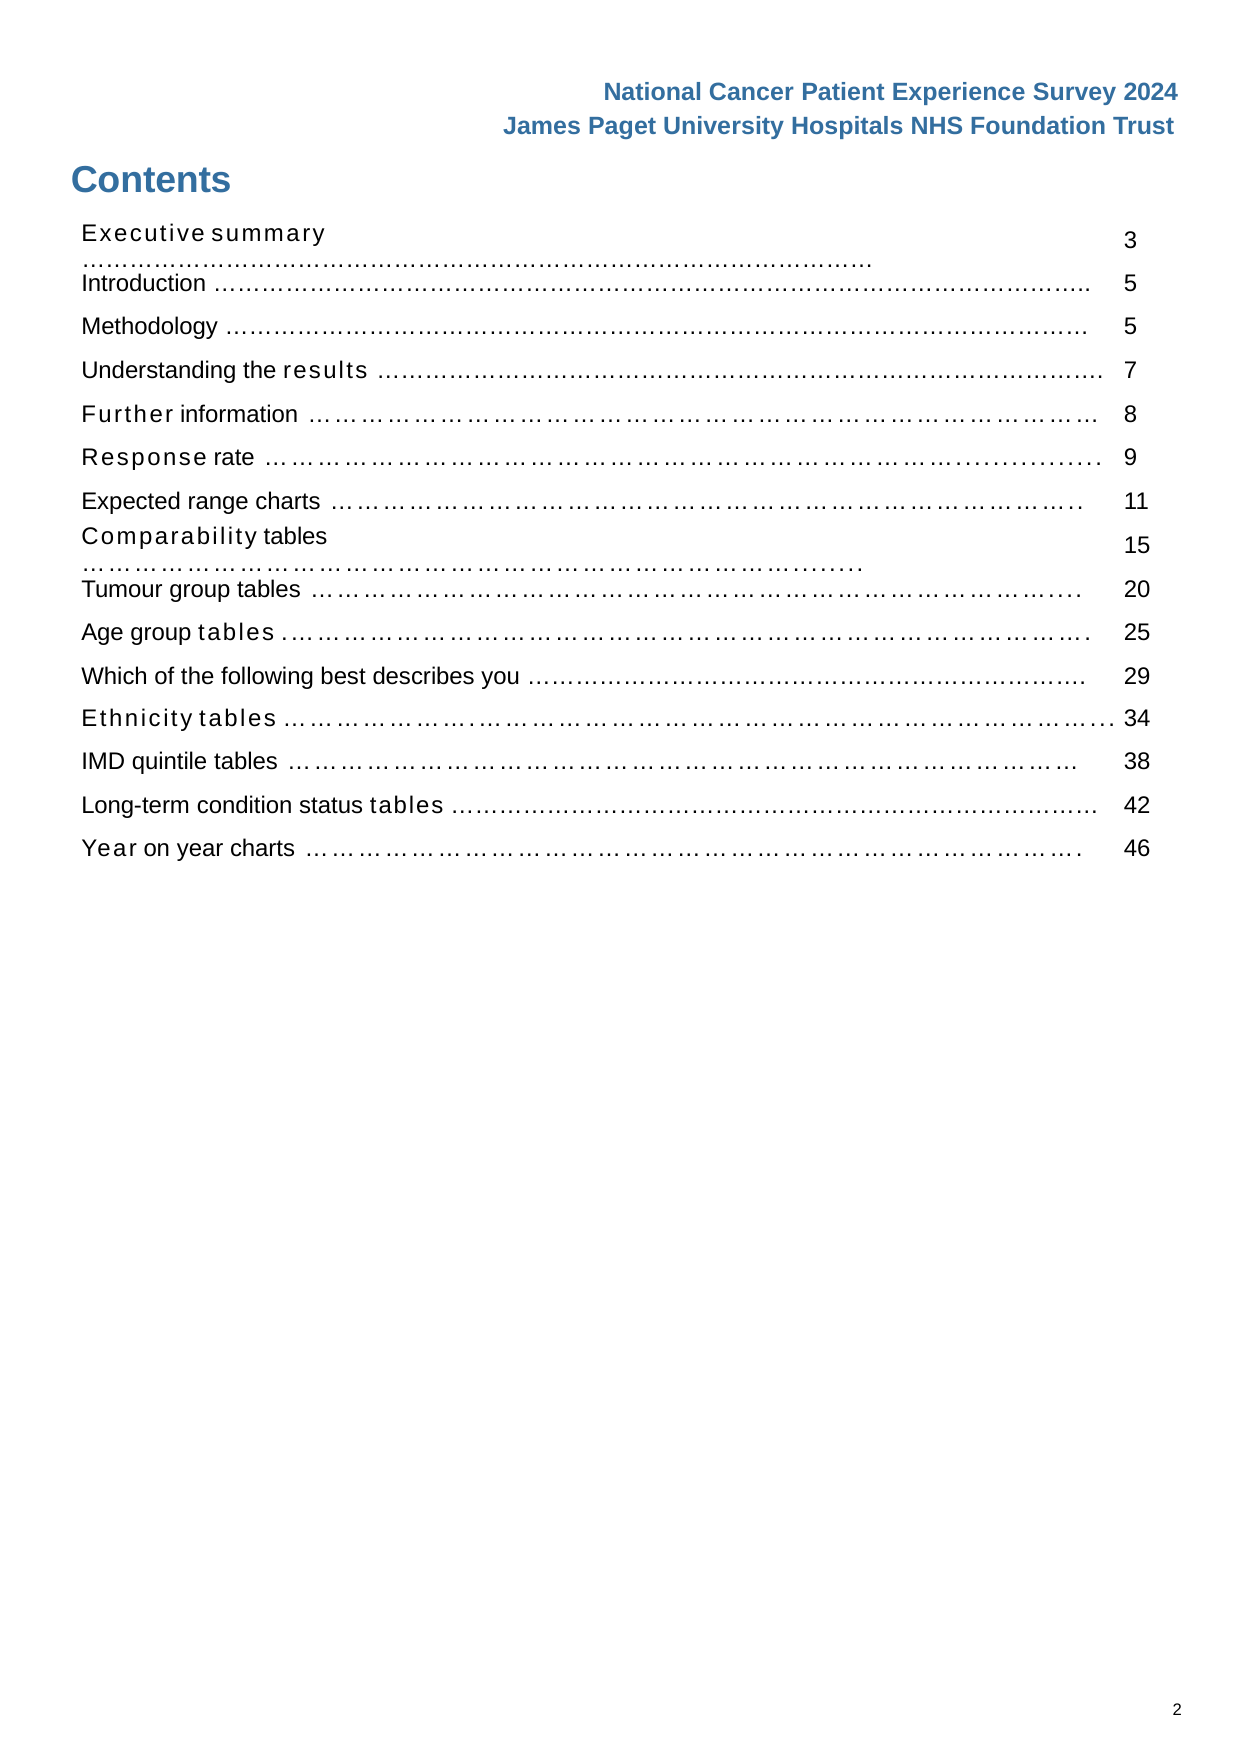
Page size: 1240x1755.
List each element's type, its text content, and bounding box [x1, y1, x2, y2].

text_box James Paget University Hospitals NHS Foundation Trust [488, 102, 1191, 147]
table_cell 11 [1118, 479, 1182, 523]
title Contents [68, 147, 677, 456]
table_cell 34 [1118, 698, 1182, 739]
table_cell 46 [1118, 827, 1182, 870]
table_cell Expected range charts ………………………………………………………………………….. [75, 479, 1118, 523]
table_header Executive summary ……………………………………………………………………………………… [75, 220, 1118, 261]
table_cell 29 [1118, 654, 1182, 698]
table_cell 8 [1118, 392, 1182, 436]
text_box National Cancer Patient Experience Survey 2024 [588, 68, 1194, 113]
table_cell 5 [1118, 261, 1182, 305]
table_cell Methodology ……………………………………………………………………………………………… [75, 305, 1118, 348]
table_cell Age group tables .………………………………………………………………………………. [75, 610, 1118, 654]
table_cell Understanding the results ………………………………………………………………………………. [75, 348, 1118, 392]
table_cell Response rate ……………………………………………………………………................ [75, 436, 1118, 479]
table_cell Year on year charts ……………………………………………………………………………. [75, 827, 1118, 870]
table_cell 25 [1118, 610, 1182, 654]
table_header 3 [1118, 220, 1182, 261]
table_cell IMD quintile tables ……………………………………………………………………………… [75, 739, 1118, 783]
table_cell 15 [1118, 523, 1182, 567]
table_cell 38 [1118, 739, 1182, 783]
table_cell Introduction ……………………………………………………………………………………………….. [75, 261, 1118, 305]
table_cell 42 [1118, 783, 1182, 827]
table_cell Which of the following best describes you ……………………………………………………………. [75, 654, 1118, 698]
table_cell Further information ……………………………………………………………………………… [75, 392, 1118, 436]
table_cell Ethnicity tables ………………….……………………………………………………………... [75, 698, 1118, 739]
table_cell Tumour group tables ………………………………………………………………………….... [75, 567, 1118, 610]
slide_number 2 [1157, 1699, 1234, 1720]
table_cell Long-term condition status tables ……………………………………………………………………… [75, 783, 1118, 827]
table_cell 5 [1118, 305, 1182, 348]
table_cell 7 [1118, 348, 1182, 392]
table_cell Comparability tables ………………………………………………………………………........ [75, 523, 1118, 567]
table_cell 9 [1118, 436, 1182, 479]
table_cell 20 [1118, 567, 1182, 610]
